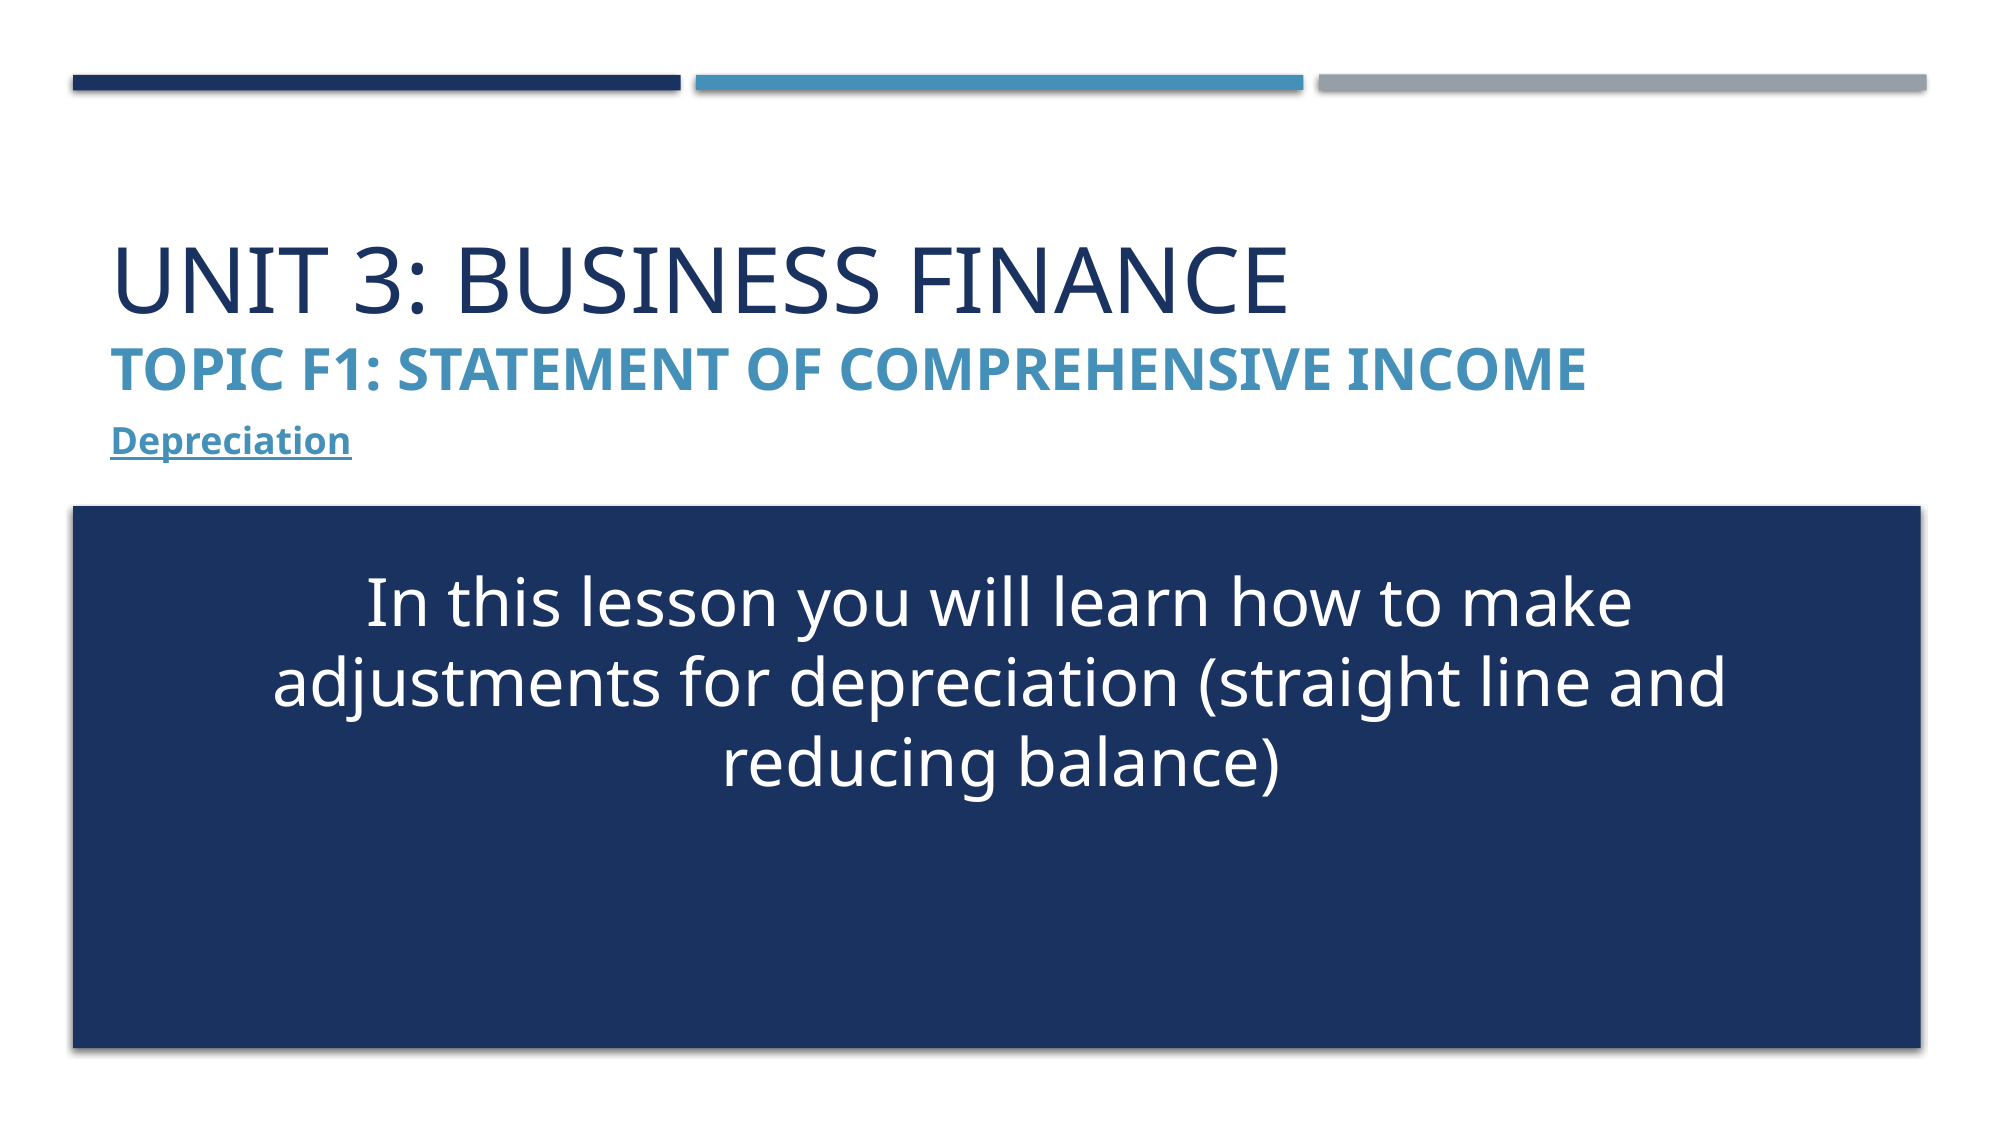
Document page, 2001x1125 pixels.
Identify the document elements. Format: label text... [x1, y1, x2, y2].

text_box In this lesson you will learn how to make adjustments for depreciation (straight line and reducing balance) [176, 551, 1827, 807]
subtitle Depreciation [95, 409, 1899, 507]
title Unit 3: Business finance TOPIC f1: statement of comprehensive income [95, 167, 1899, 409]
